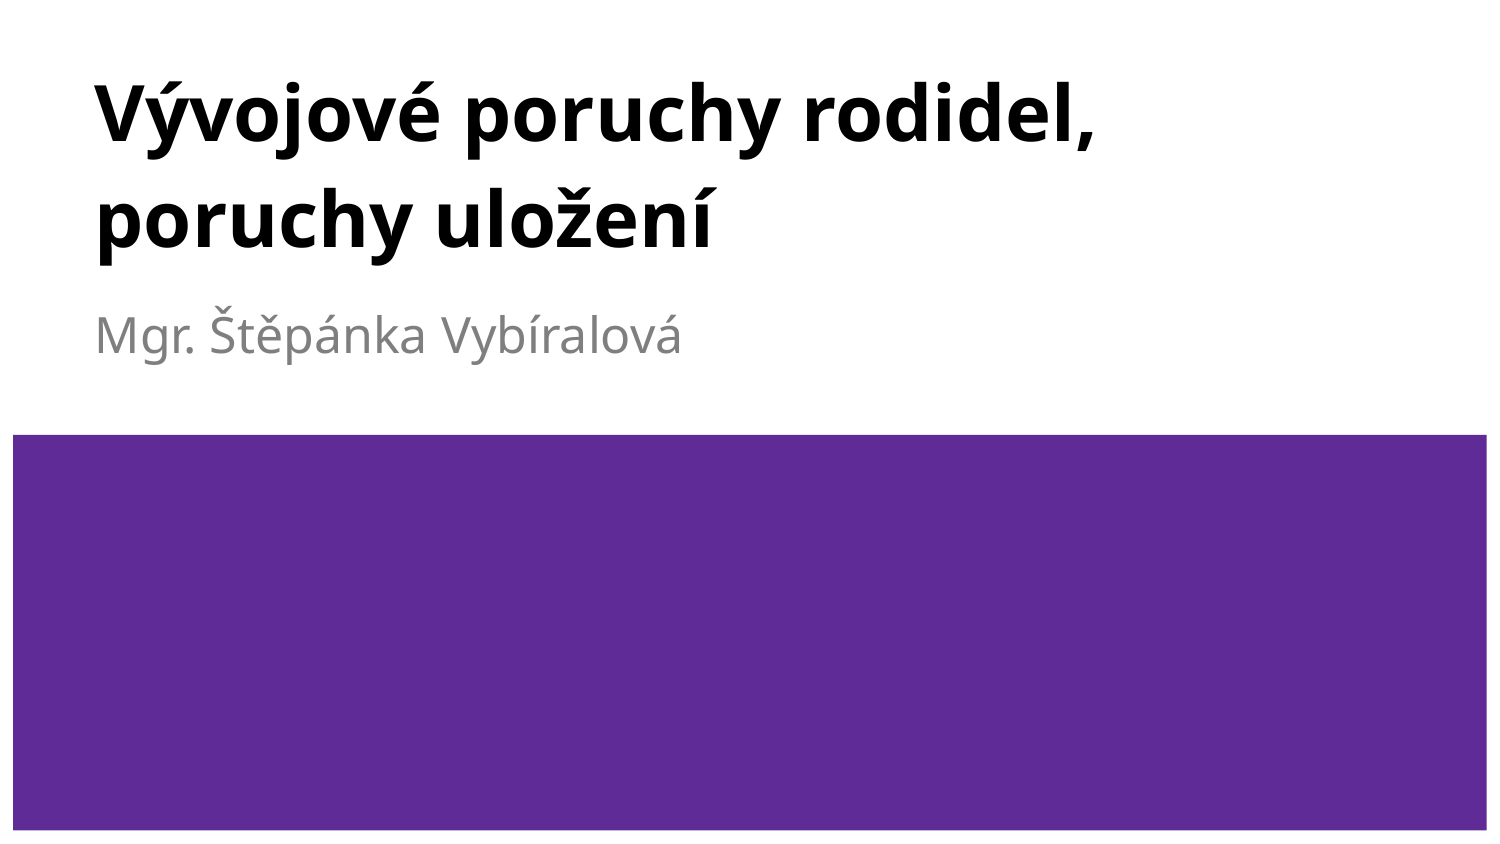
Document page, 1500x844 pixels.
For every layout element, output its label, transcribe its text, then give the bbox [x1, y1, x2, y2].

subtitle Mgr. Štěpánka Vybíralová [79, 285, 1423, 427]
title Vývojové poruchy rodidel, poruchy uložení [79, 43, 1423, 285]
